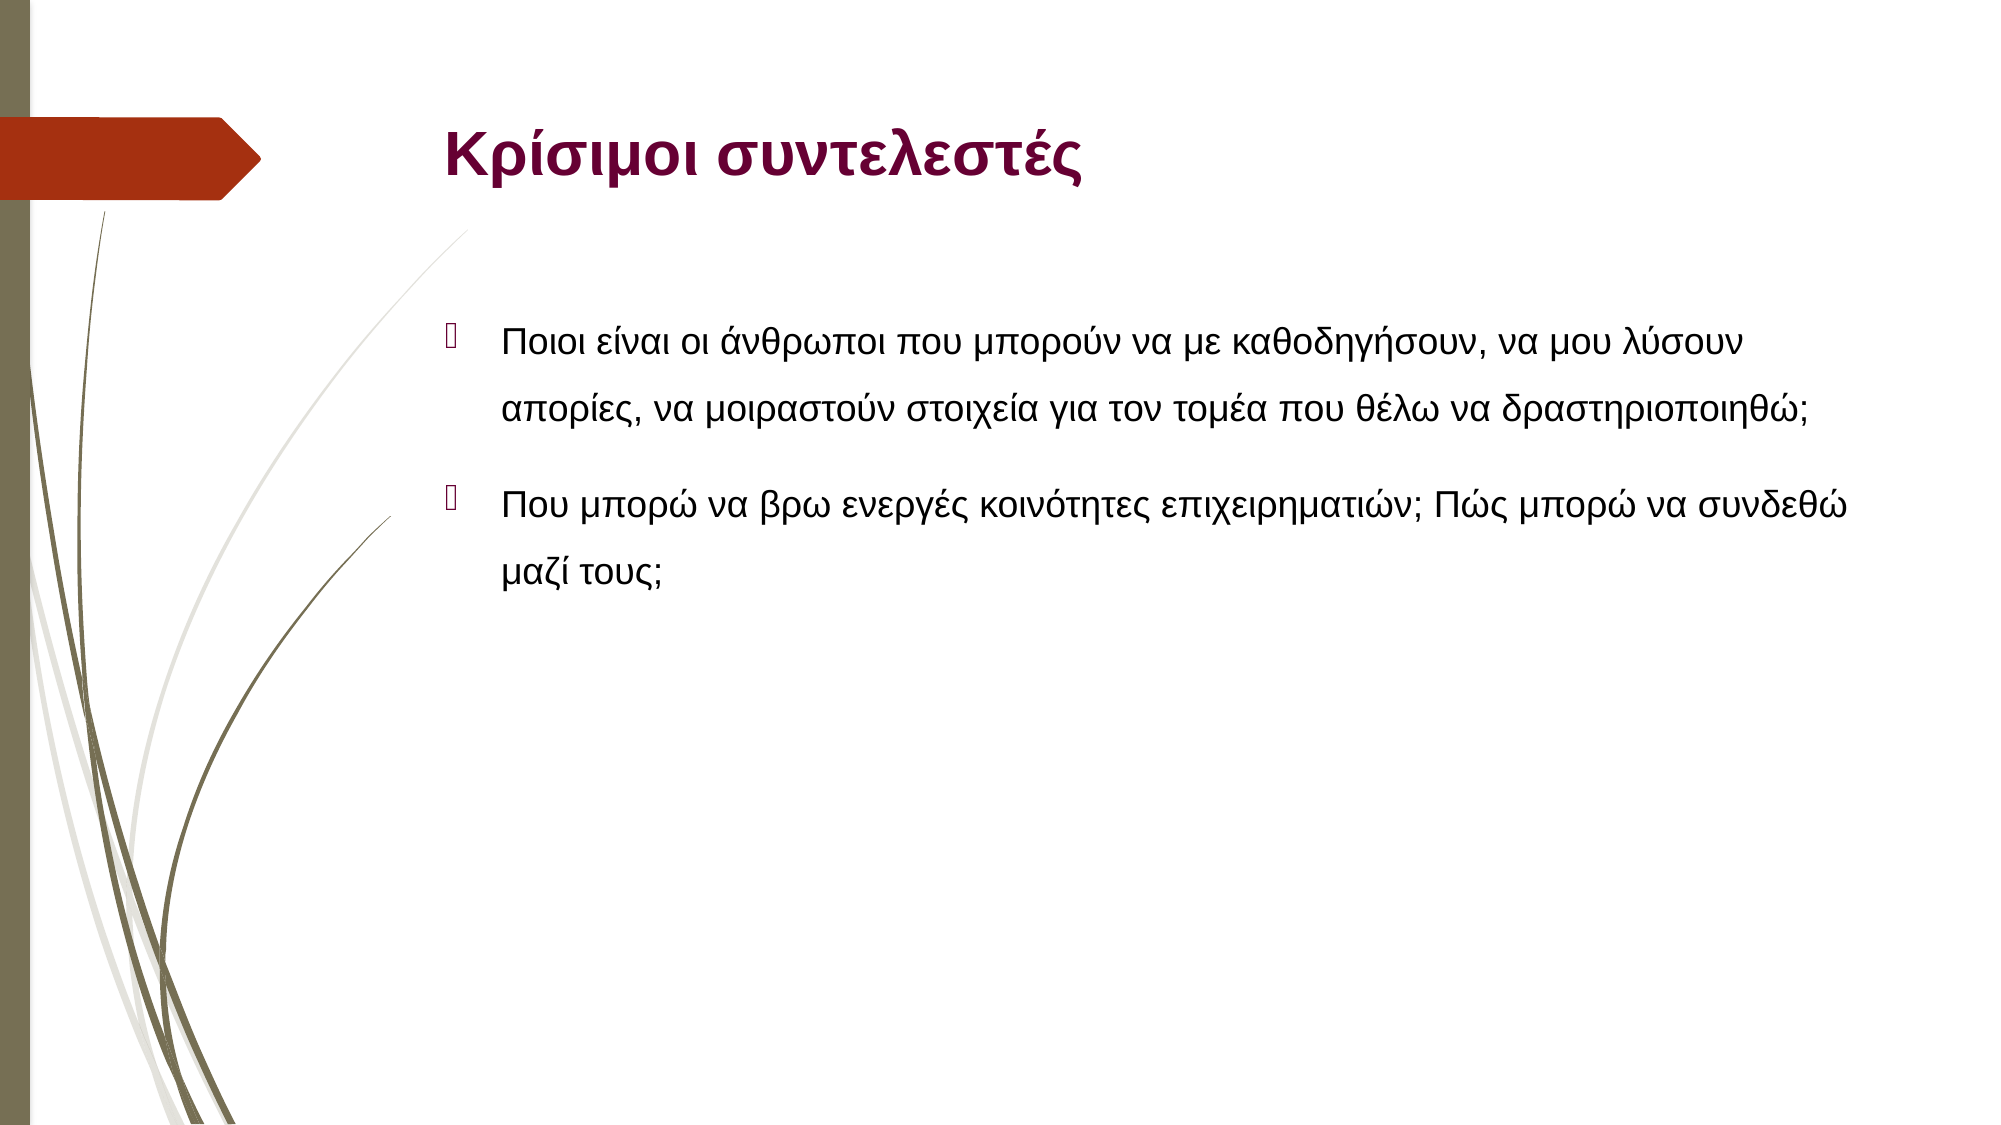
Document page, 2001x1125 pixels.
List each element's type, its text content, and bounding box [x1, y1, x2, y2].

title Κρίσιμοι συντελεστές [424, 93, 1887, 192]
list Ποιοι είναι οι άνθρωποι που μπορούν να με καθοδηγήσουν, να μου λύσουν απορίες, να μοιραστούν στοιχεία για τον τομέα που θέλω να δραστηριοποιηθώ; Που μπορώ να βρω ενεργές κοινότητες επιχειρηματιών; Πώς μπορώ να συνδεθώ μαζί τους; [424, 274, 1888, 894]
